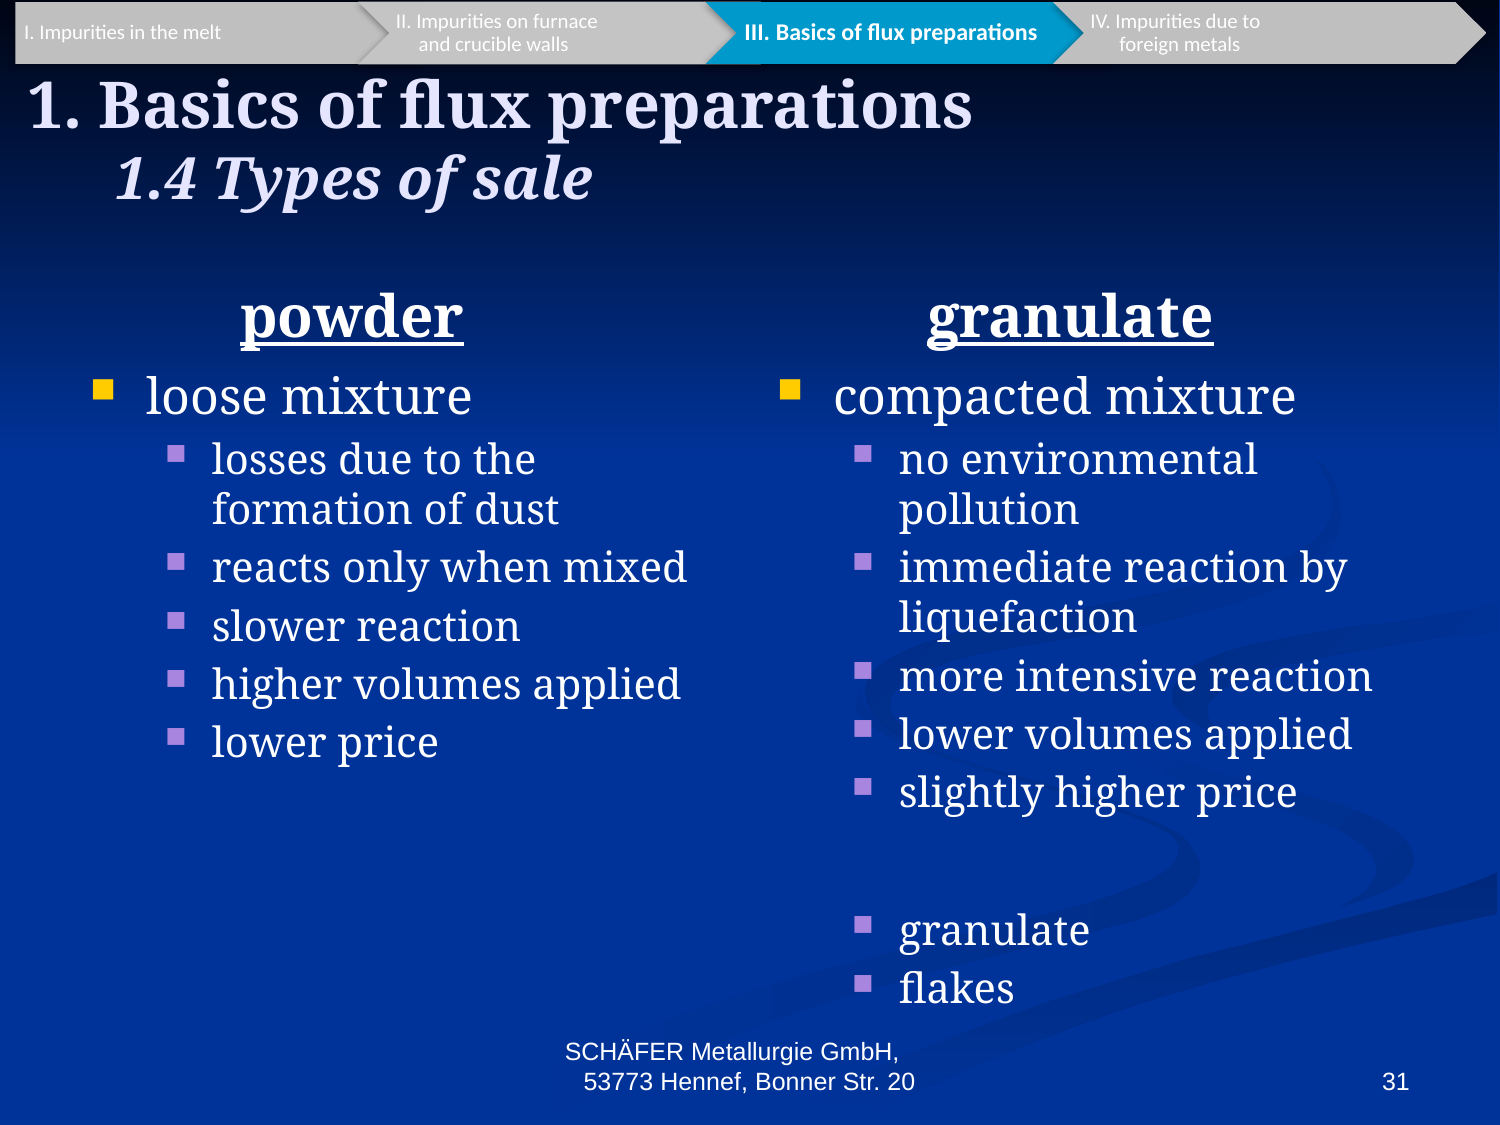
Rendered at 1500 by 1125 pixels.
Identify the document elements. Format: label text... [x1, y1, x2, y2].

list loose mixture losses due to the formation of dust reacts only when mixed slower reaction higher volumes applied lower price [74, 356, 738, 1006]
text_box 1. Basics of flux preparations 1.4 Types of sale [12, 66, 1500, 209]
list granulate [761, 251, 1426, 356]
list compacted mixture no environmental pollution immediate reaction by liquefaction more intensive reaction lower volumes applied slightly higher price granulate flakes [761, 356, 1426, 1006]
footer SCHÄFER Metallurgie GmbH, 53773 Hennef, Bonner Str. 20 [512, 1024, 988, 1104]
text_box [10, 1, 1488, 65]
list powder [74, 251, 738, 356]
slide_number 31 [1074, 1024, 1426, 1104]
